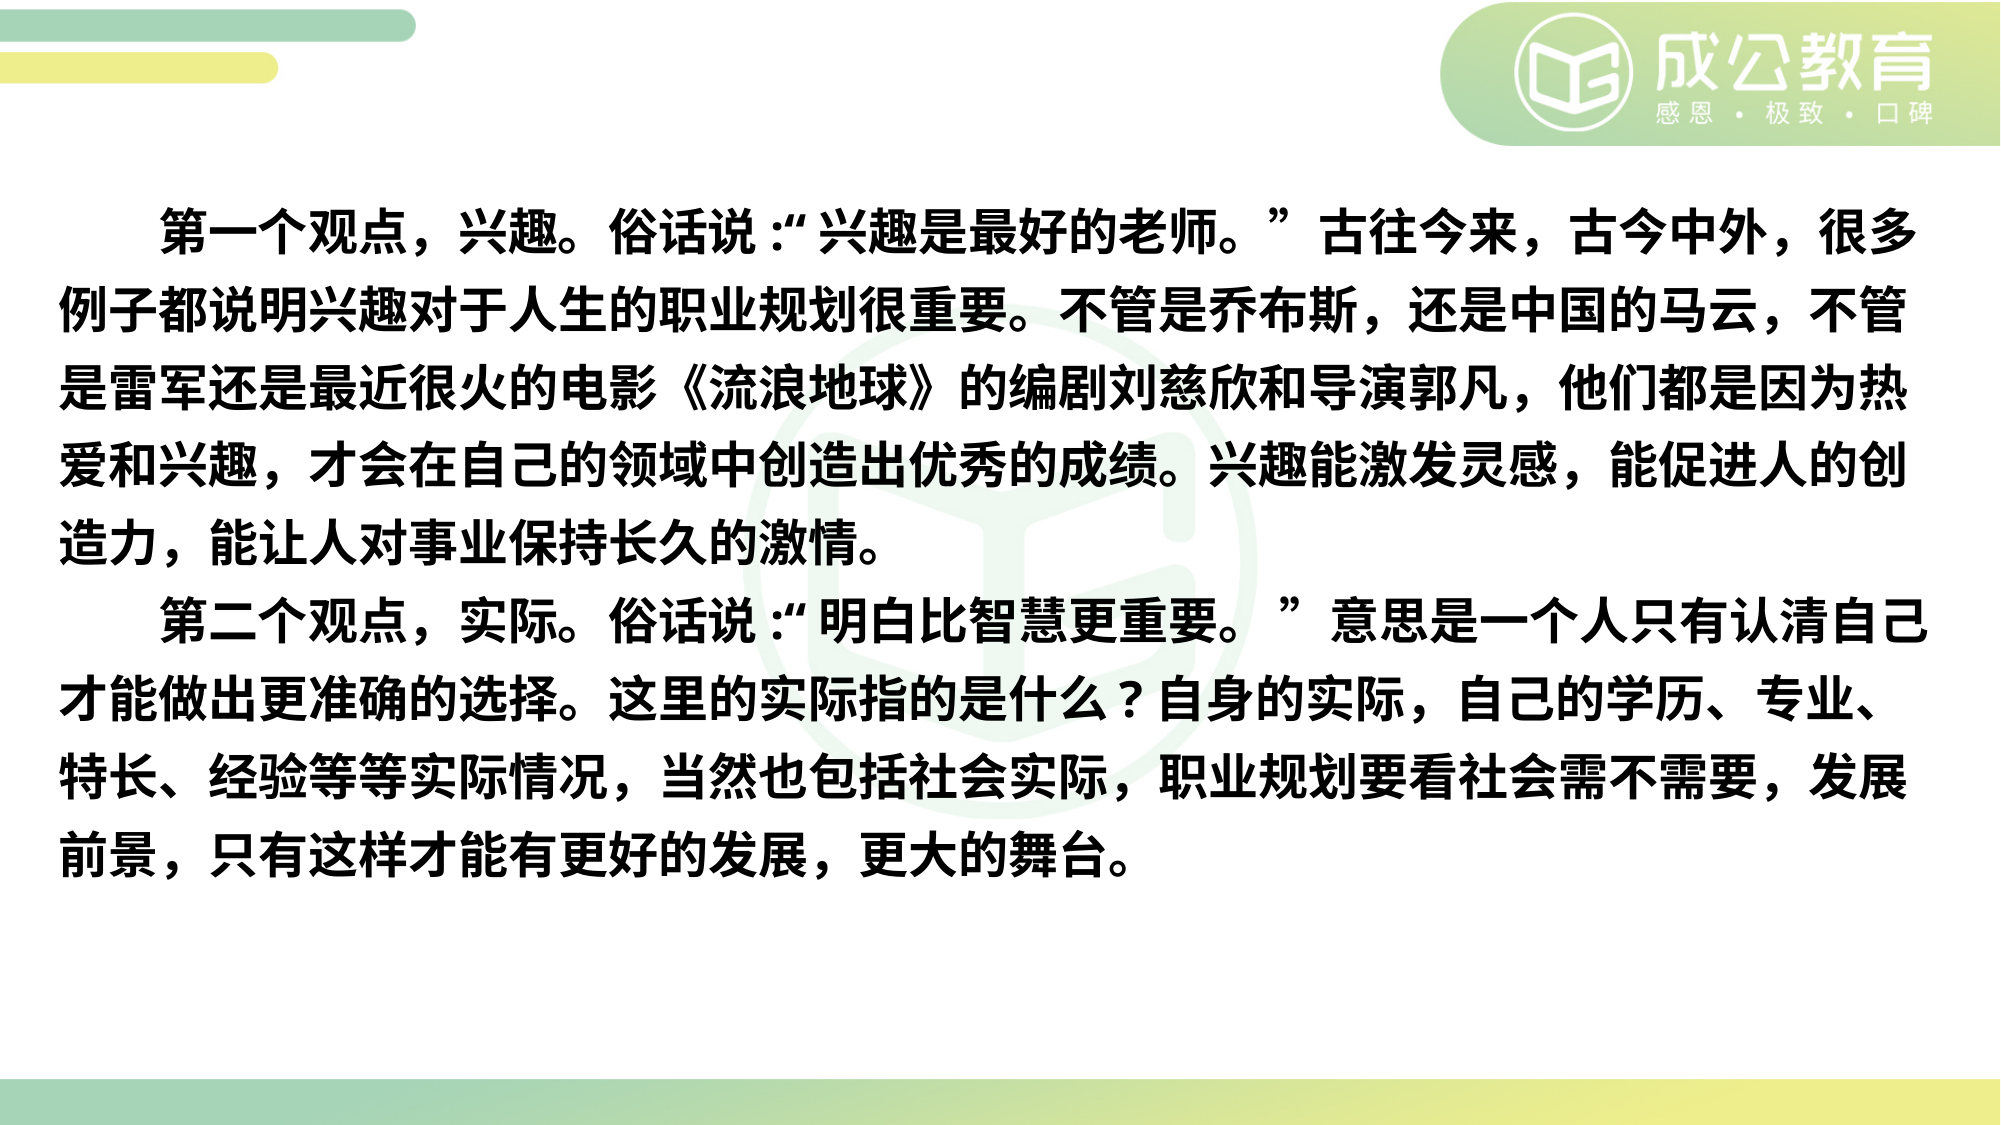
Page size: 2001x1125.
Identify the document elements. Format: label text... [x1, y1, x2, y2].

list 第一个观点，兴趣。俗话说:“兴趣是最好的老师。”古往今来，古今中外，很多例子都说明兴趣对于人生的职业规划很重要。不管是乔布斯，还是中国的马云，不管是雷军还是最近很火的电影《流浪地球》的编剧刘慈欣和导演郭凡，他们都是因为热爱和兴趣，才会在自己的领域中创造出优秀的成绩。兴趣能激发灵感，能促进人的创造力，能让人对事业保持长久的激情。 第二个观点，实际。俗话说:“明白比智慧更重要。 ”意思是一个人只有认清自己才能做出更准确的选择。这里的实际指的是什么?自身的实际，自己的学历、专业、特长、经验等等实际情况，当然也包括社会实际，职业规划要看社会需不需要，发展前景，只有这样才能有更好的发展，更大的舞台。 [43, 174, 1957, 970]
picture [0, 0, 2001, 1125]
